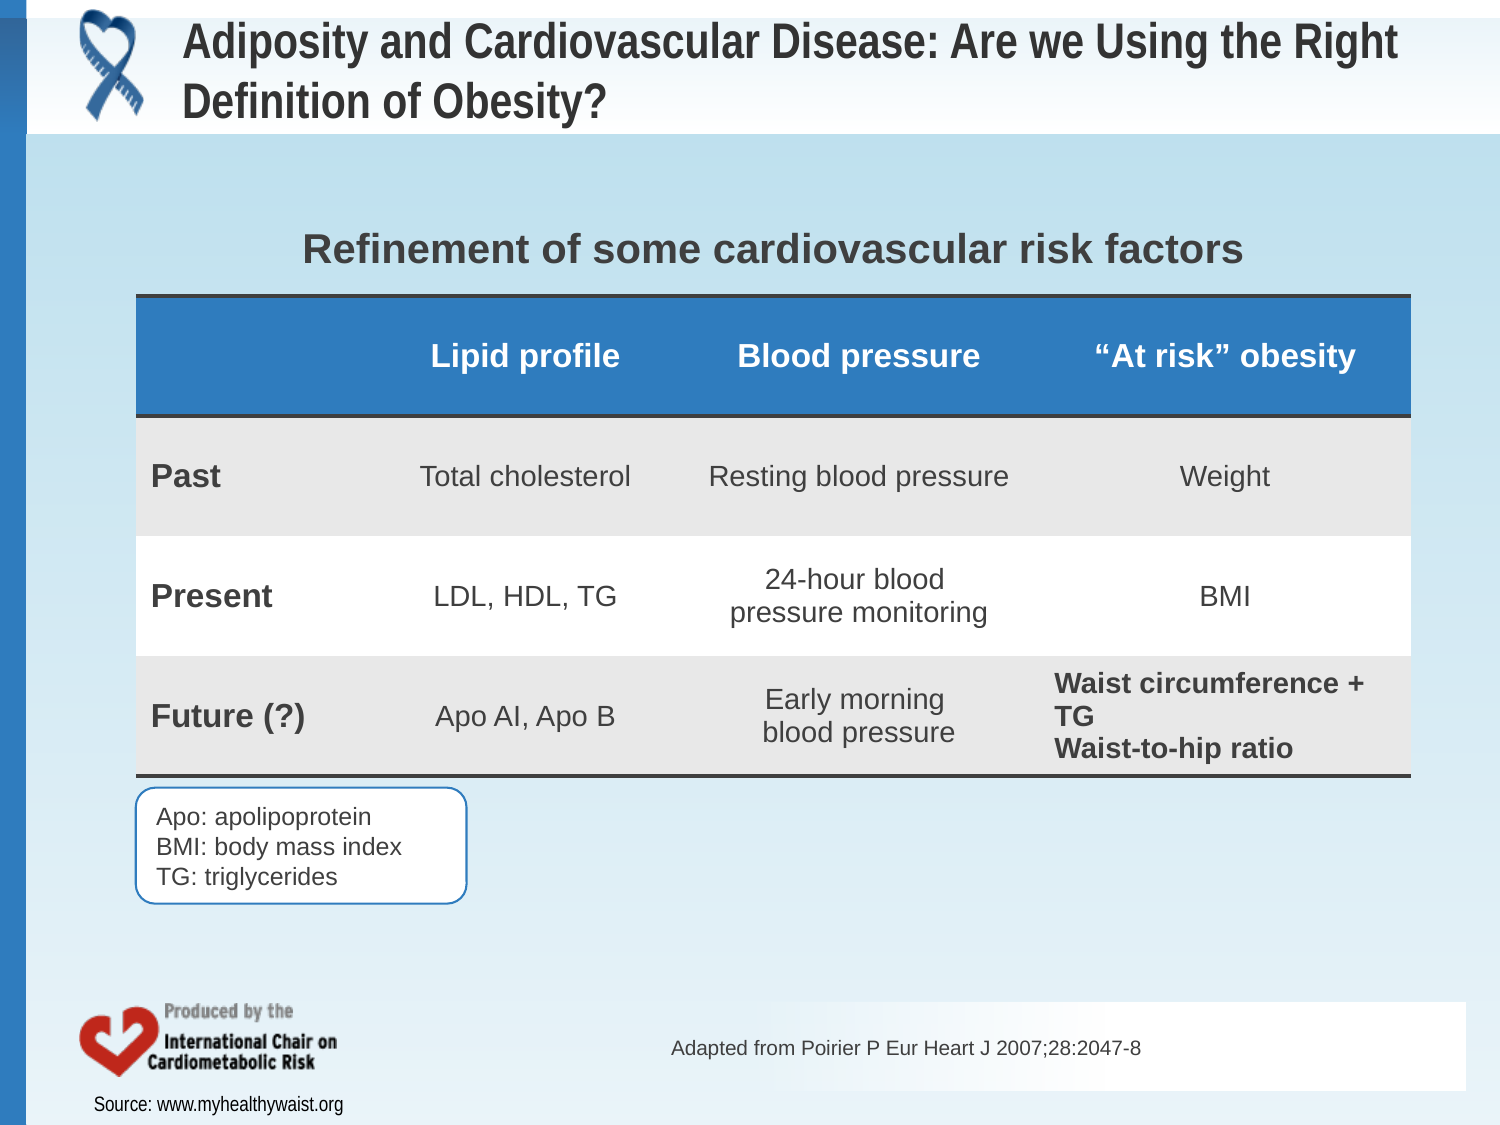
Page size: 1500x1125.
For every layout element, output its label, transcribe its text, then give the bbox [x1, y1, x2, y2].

table_cell Future (?) [136, 656, 372, 774]
table_cell Apo AI, Apo B [372, 656, 679, 774]
table_cell Total cholesterol [372, 418, 679, 536]
table_header [136, 298, 372, 414]
text_box Apo: apolipoprotein BMI: body mass index TG: triglycerides [133, 785, 469, 906]
table_cell LDL, HDL, TG [372, 536, 679, 656]
table_cell 24-hour blood pressure monitoring [679, 536, 1039, 656]
table_cell Resting blood pressure [679, 418, 1039, 536]
picture [79, 9, 144, 122]
title Adiposity and Cardiovascular Disease: Are we Using the Right Definition of Obesity? [166, 35, 1429, 102]
table_cell Present [136, 536, 372, 656]
picture [79, 1003, 337, 1077]
table_header Lipid profile [372, 298, 679, 414]
text_box Refinement of some cardiovascular risk factors [194, 214, 1353, 279]
table_header Blood pressure [679, 298, 1039, 414]
table_cell Waist circumference + TG Waist-to-hip ratio [1039, 656, 1411, 774]
table_cell BMI [1039, 536, 1411, 656]
table_header “At risk” obesity [1039, 298, 1411, 414]
table_cell Weight [1039, 418, 1411, 536]
text_box [348, 1001, 1464, 1093]
table_cell Past [136, 418, 372, 536]
table_cell Early morning blood pressure [679, 656, 1039, 774]
